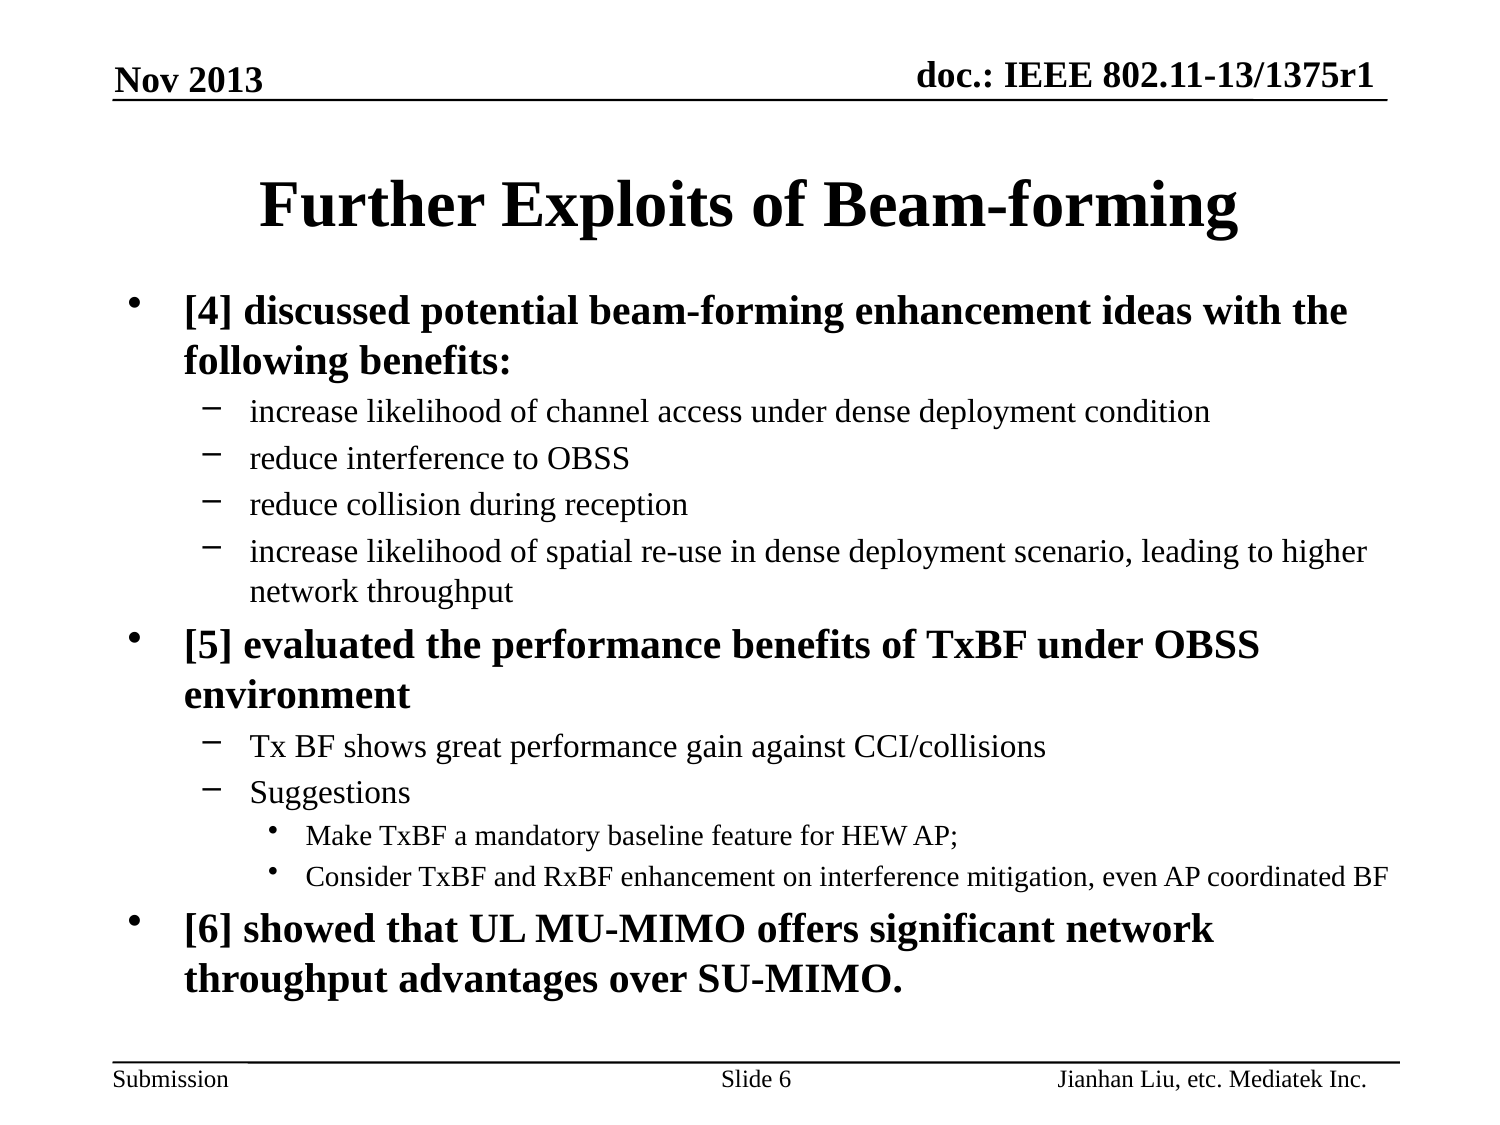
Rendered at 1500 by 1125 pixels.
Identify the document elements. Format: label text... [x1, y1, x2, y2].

title Further Exploits of Beam-forming [112, 112, 1388, 274]
list [4] discussed potential beam-forming enhancement ideas with the following benefits: increase likelihood of channel access under dense deployment condition reduce interference to OBSS reduce collision during reception increase likelihood of spatial re-use in dense deployment scenario, leading to higher network throughput [5] evaluated the performance benefits of TxBF under OBSS environment Tx BF shows great performance gain against CCI/collisions Suggestions Make TxBF a mandatory baseline feature for HEW AP; Consider TxBF and RxBF enhancement on interference mitigation, even AP coordinated BF [6] showed that UL MU-MIMO offers significant network throughput advantages over SU-MIMO. [112, 274, 1426, 1026]
slide_number Slide 6 [712, 1061, 800, 1093]
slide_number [114, 54, 265, 101]
footer Jianhan Liu, etc. Mediatek Inc. [1042, 1055, 1406, 1113]
